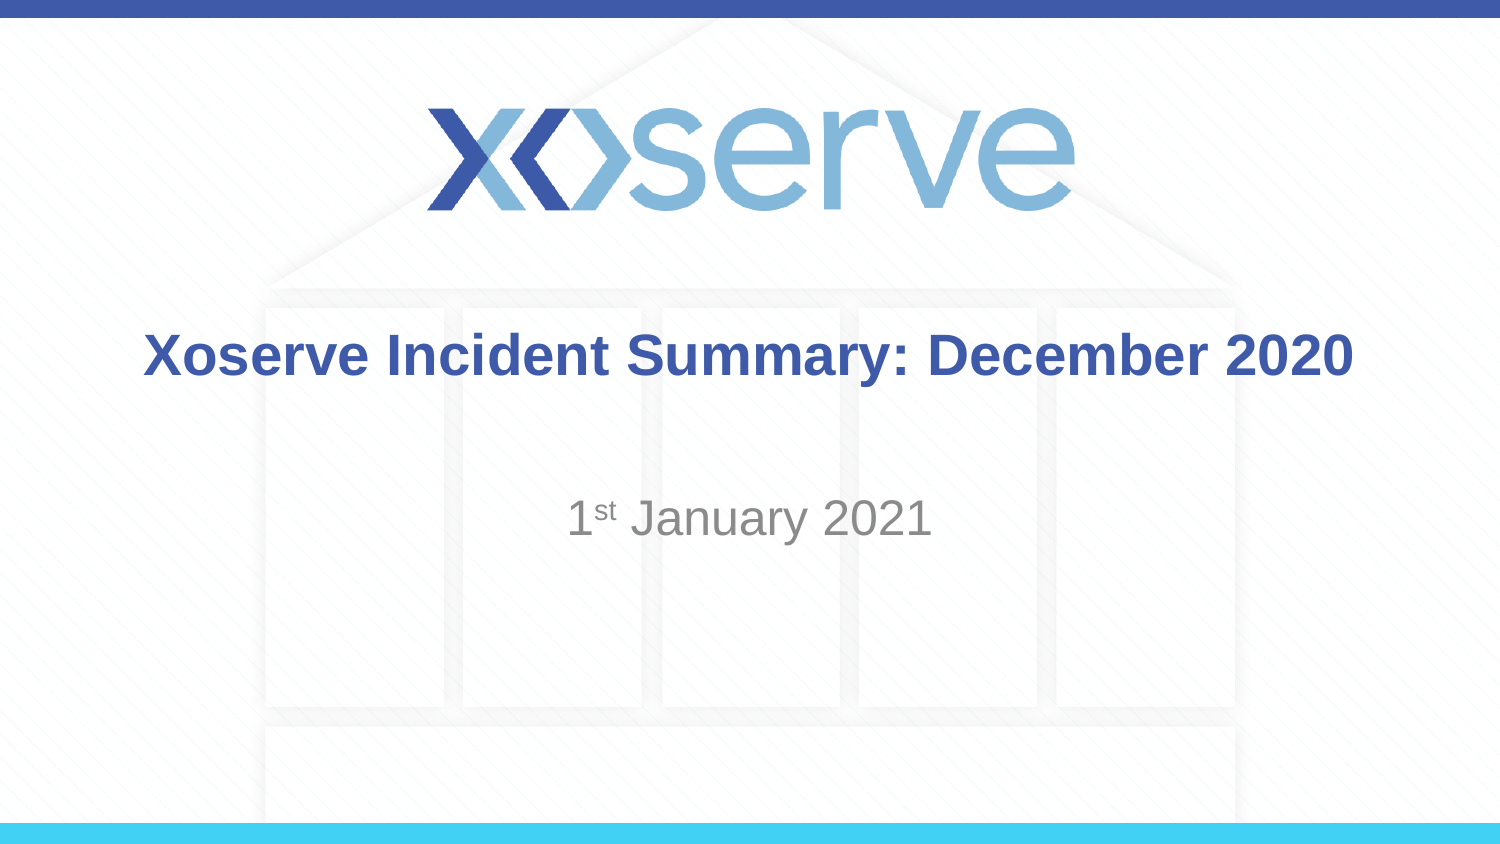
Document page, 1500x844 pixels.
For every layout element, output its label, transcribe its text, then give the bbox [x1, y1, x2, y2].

subtitle 1st January 2021 [225, 478, 1275, 694]
picture [0, 0, 1500, 844]
title Xoserve Incident Summary: December 2020 [112, 262, 1388, 443]
